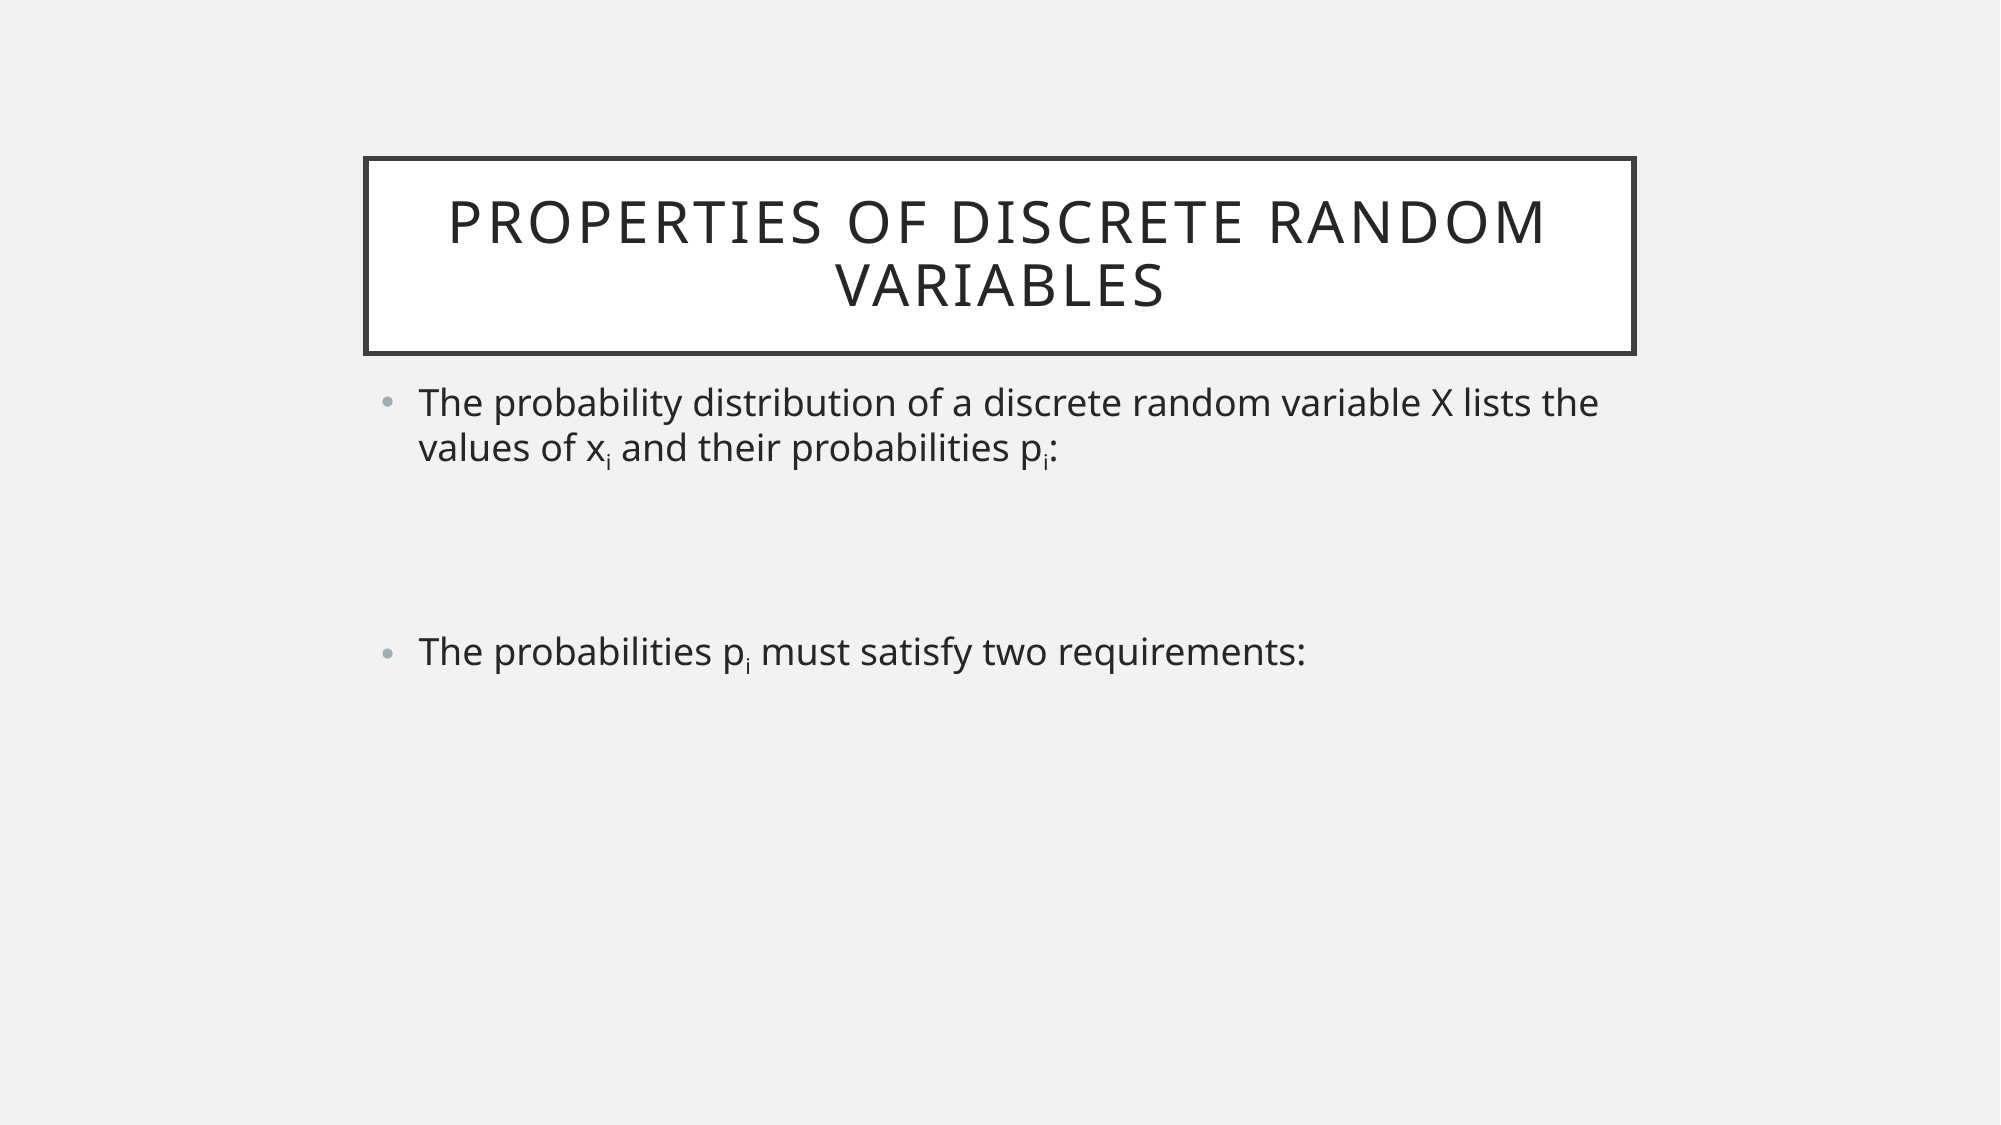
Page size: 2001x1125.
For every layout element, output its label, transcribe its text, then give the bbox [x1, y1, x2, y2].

list The probability distribution of a discrete random variable X lists the values of xi and their probabilities pi: The probabilities pi must satisfy two requirements: [366, 371, 1634, 942]
title Properties of discrete Random Variables [363, 156, 1637, 356]
